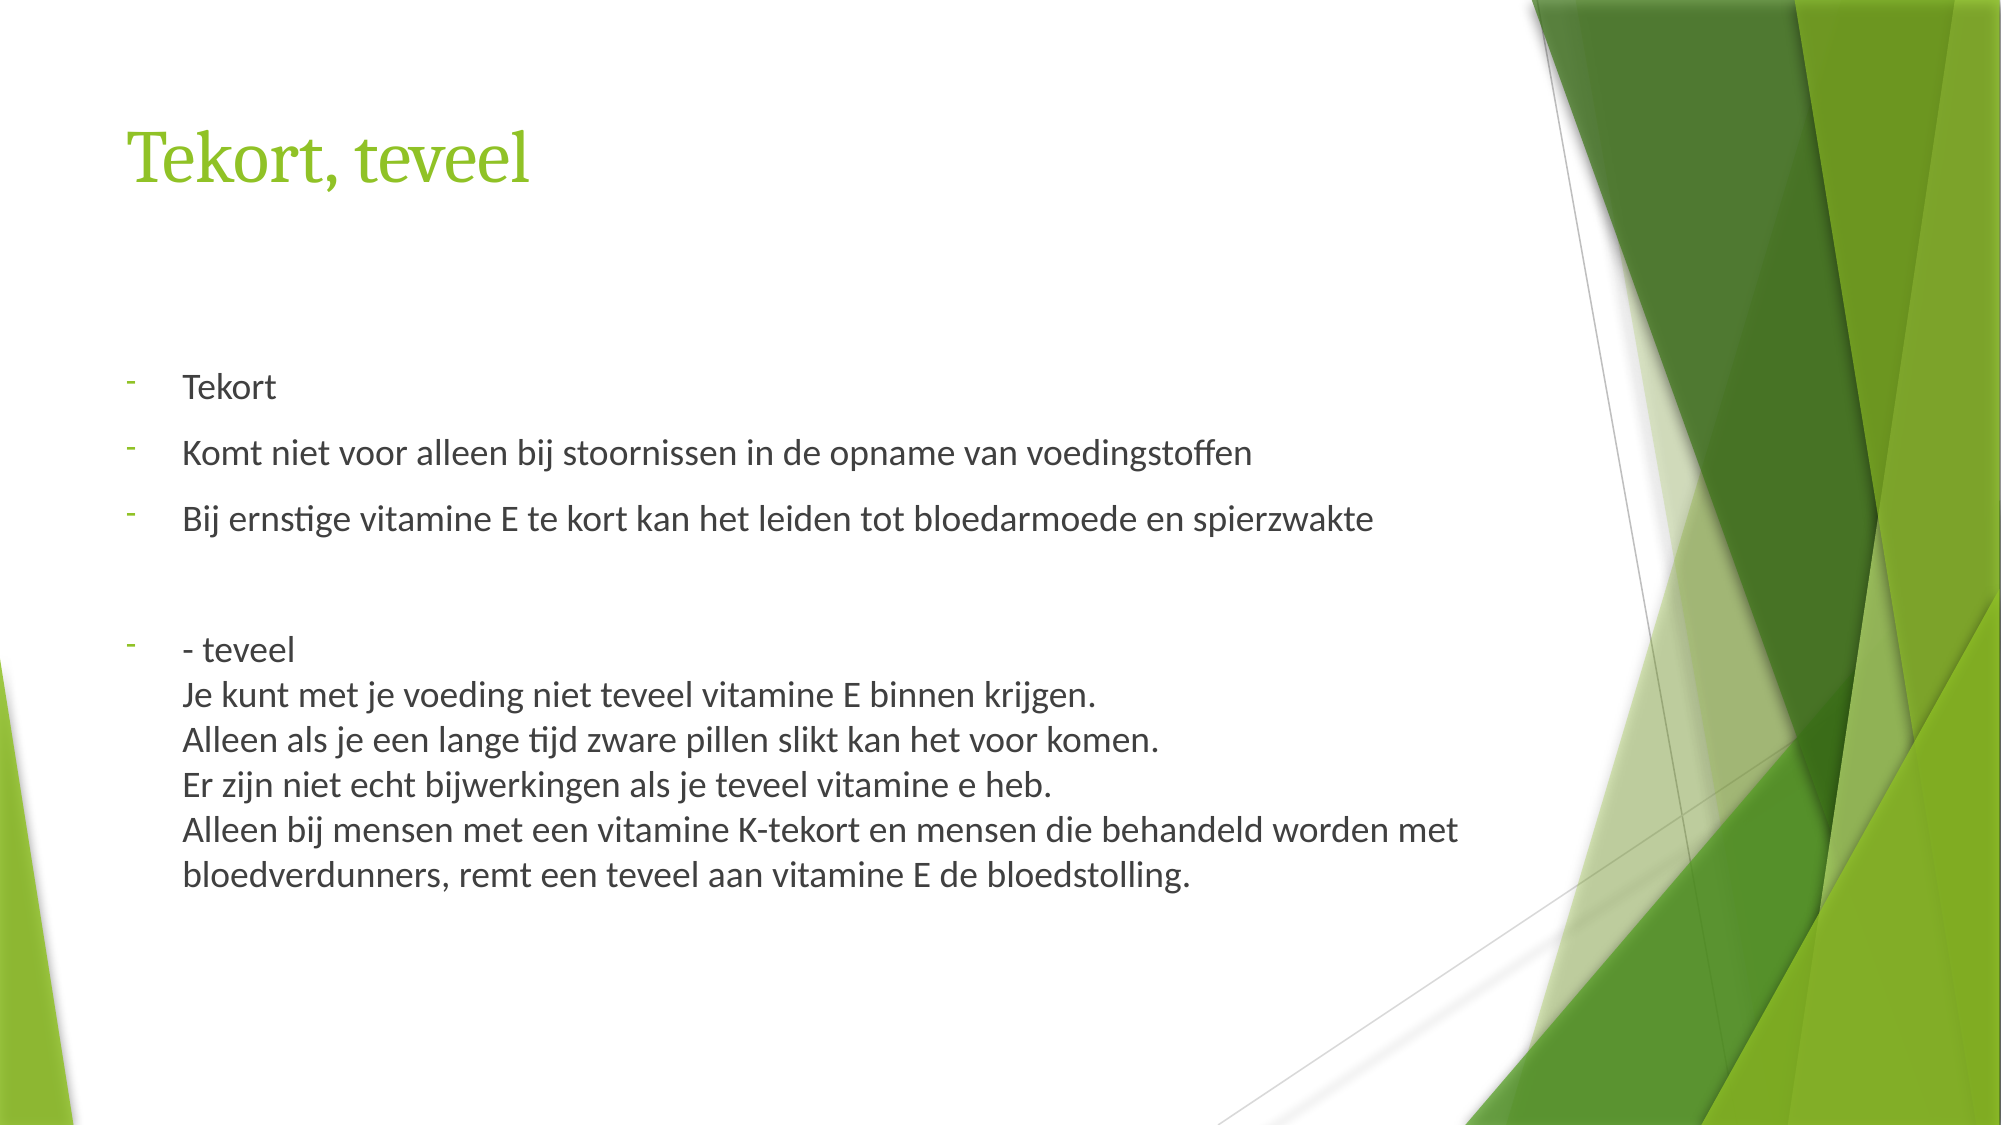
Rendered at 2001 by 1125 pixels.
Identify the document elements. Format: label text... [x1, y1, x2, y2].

title Tekort, teveel [111, 99, 1522, 317]
list Tekort Komt niet voor alleen bij stoornissen in de opname van voedingstoffen Bij ernstige vitamine E te kort kan het leiden tot bloedarmoede en spierzwakte - teveel Je kunt met je voeding niet teveel vitamine E binnen krijgen. Alleen als je een lange tijd zware pillen slikt kan het voor komen. Er zijn niet echt bijwerkingen als je teveel vitamine e heb. Alleen bij mensen met een vitamine K-tekort en mensen die behandeld worden met bloedverdunners, remt een teveel aan vitamine E de bloedstolling. [111, 354, 1522, 992]
